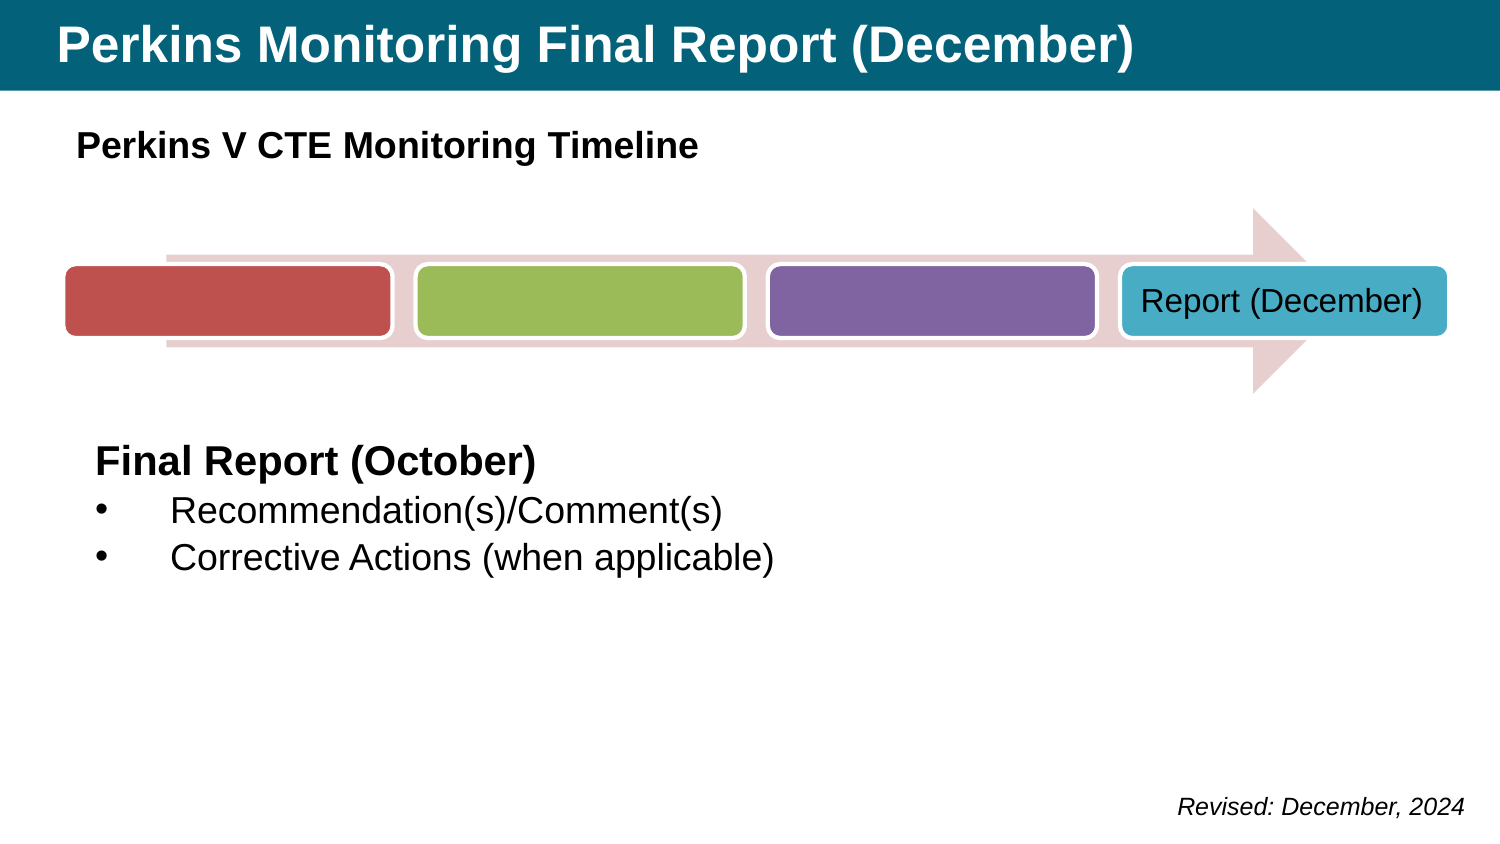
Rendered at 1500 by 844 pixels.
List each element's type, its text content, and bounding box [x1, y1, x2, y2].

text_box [61, 208, 1452, 394]
text_box Perkins V CTE Monitoring Timeline [74, 119, 712, 167]
text_box Final Report (October) Recommendation(s)/Comment(s) Corrective Actions (when applicable) [93, 431, 1429, 578]
text_box Revised: December, 2024 [1162, 783, 1500, 828]
title Perkins Monitoring Final Report (December) [41, 0, 1429, 91]
